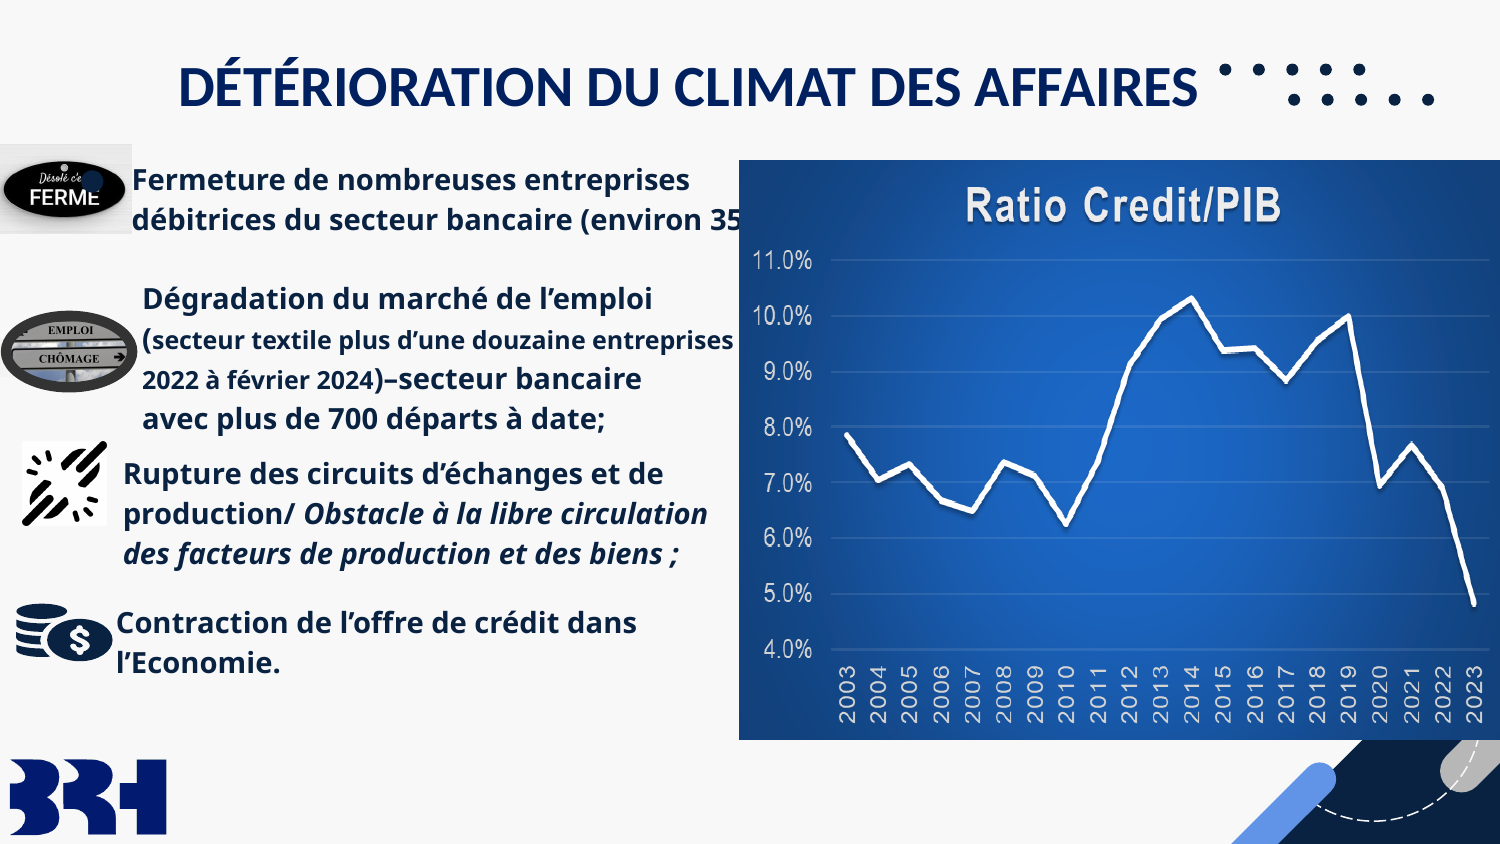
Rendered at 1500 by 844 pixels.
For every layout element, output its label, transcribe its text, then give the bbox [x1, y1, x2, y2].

text_box DÉTÉRIORATION DU CLIMAT DES AFFAIRES [0, 33, 1391, 137]
picture [21, 441, 107, 527]
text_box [15, 603, 113, 662]
picture [5, 315, 133, 388]
picture [739, 160, 1500, 741]
text_box Rupture des circuits d’échanges et de production/ Obstacle à la libre circulation des facteurs de production et des biens ; [84, 434, 734, 584]
picture [5, 756, 170, 837]
text_box Contraction de l’offre de crédit dans l’Economie. [77, 584, 734, 690]
text_box Dégradation du marché de l’emploi (secteur textile plus d’une douzaine entreprises 2022 à février 2024)–secteur bancaire avec plus de 700 départs à date; [104, 259, 734, 424]
subtitle Fermeture de nombreuses entreprises débitrices du secteur bancaire (environ 35) [41, 140, 774, 255]
picture [0, 143, 133, 235]
